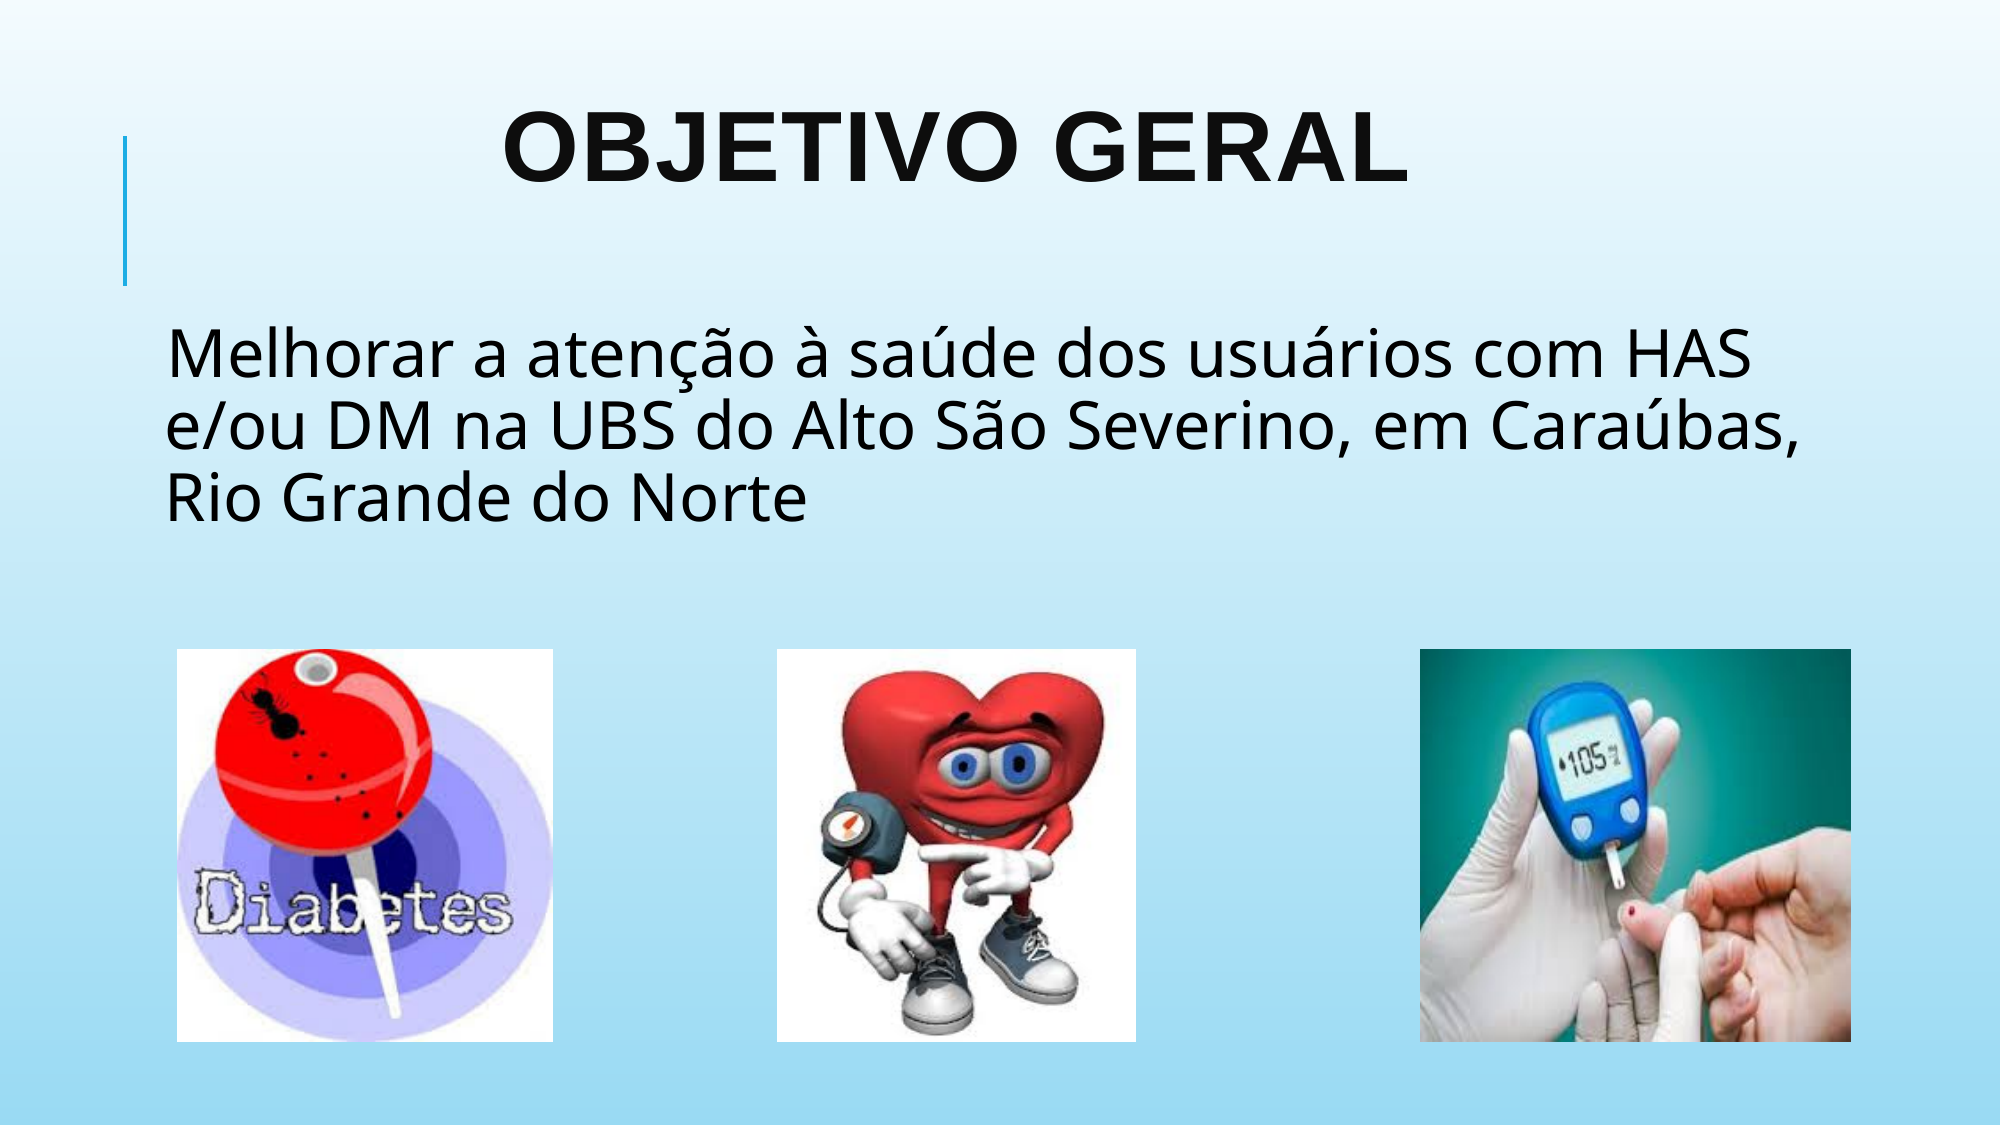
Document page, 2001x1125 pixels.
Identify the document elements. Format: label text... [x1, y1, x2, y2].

list Melhorar a atenção à saúde dos usuários com HAS e/ou DM na UBS do Alto São Severino, em Caraúbas, Rio Grande do Norte [142, 312, 1888, 959]
picture [1420, 649, 1851, 1043]
picture [777, 649, 1137, 1043]
picture [177, 649, 553, 1043]
title Objetivo GERAL [225, 47, 1688, 258]
